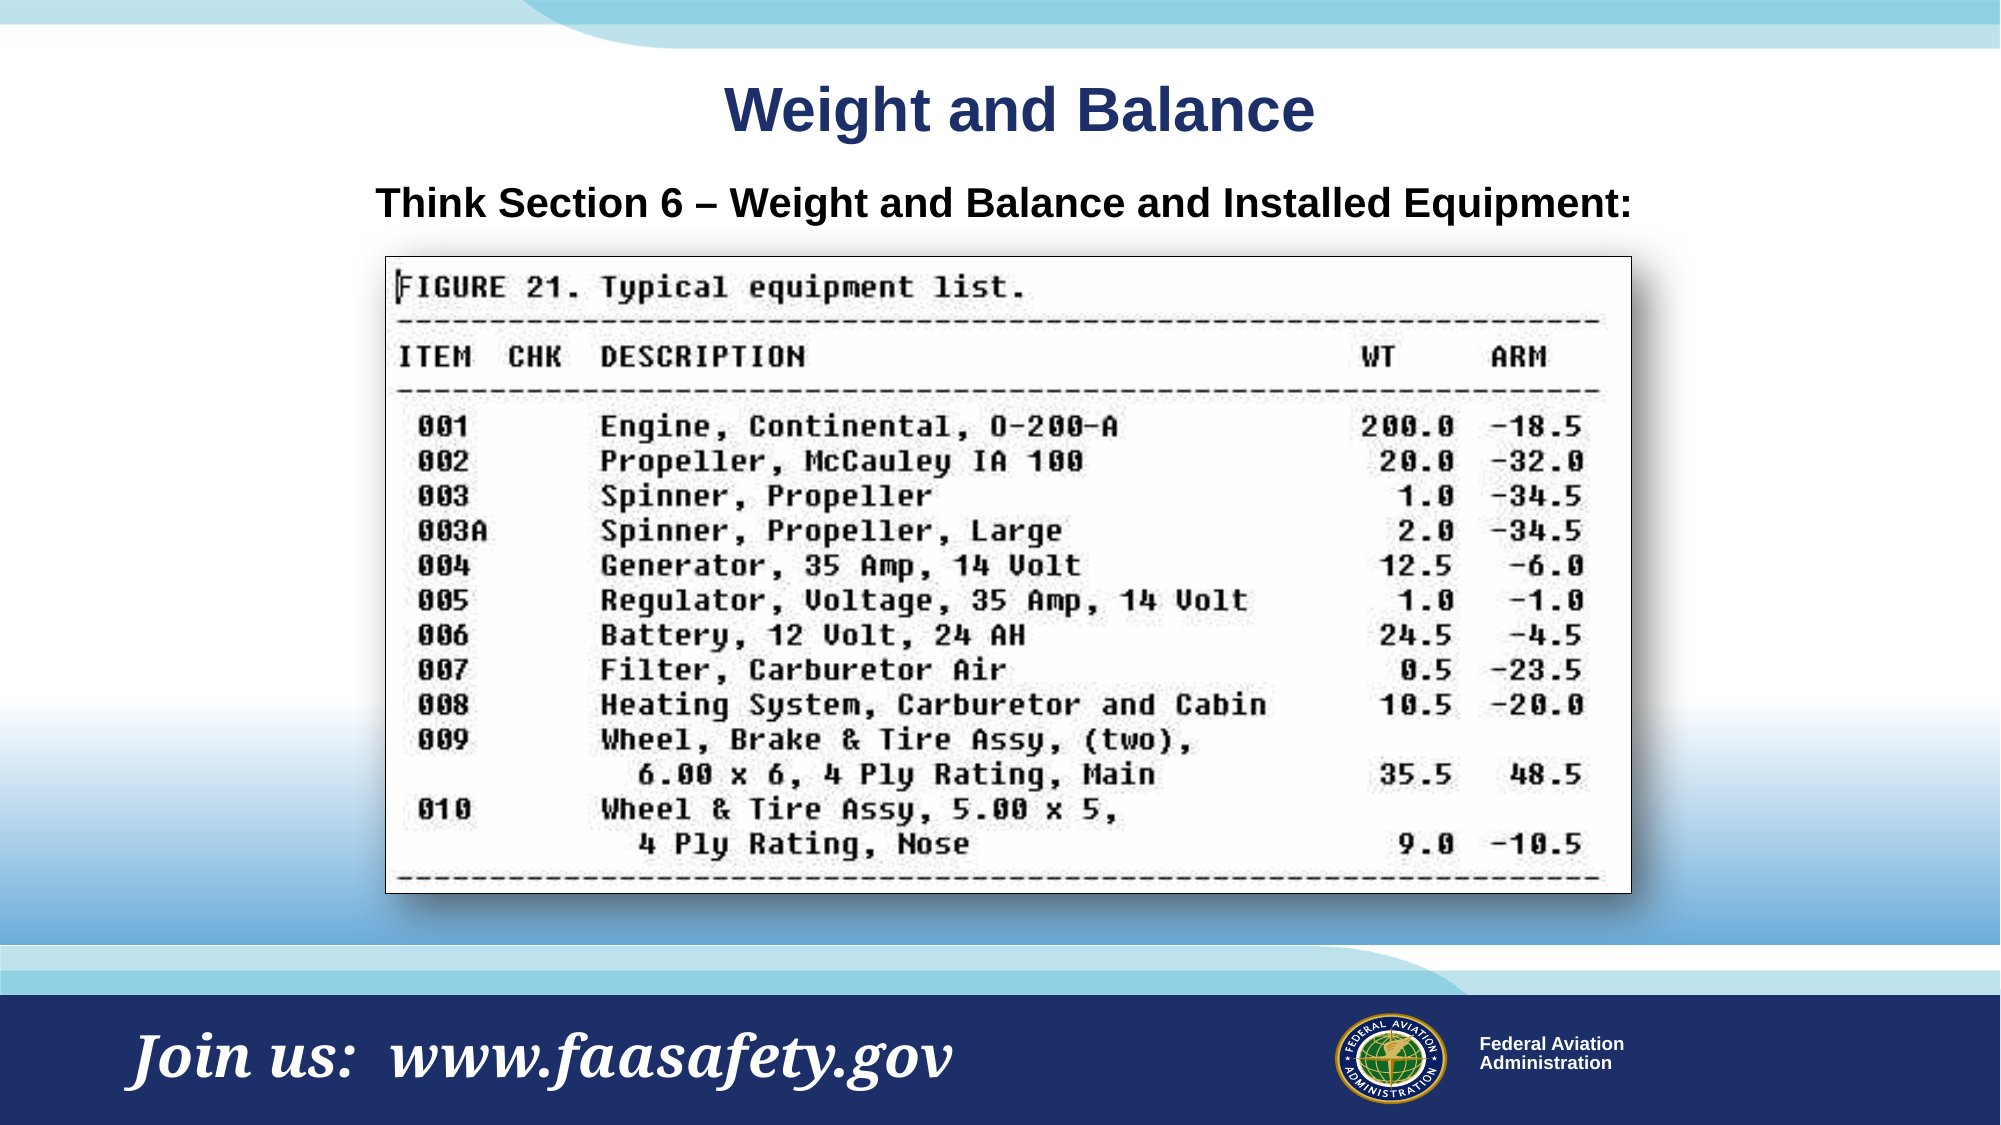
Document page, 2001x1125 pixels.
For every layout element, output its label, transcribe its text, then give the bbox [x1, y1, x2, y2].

list Think Section 6 – Weight and Balance and Installed Equipment: [344, 168, 1665, 889]
picture [0, 945, 2000, 995]
picture [0, 0, 1999, 50]
picture [385, 256, 1633, 894]
title Weight and Balance [93, 56, 1947, 157]
